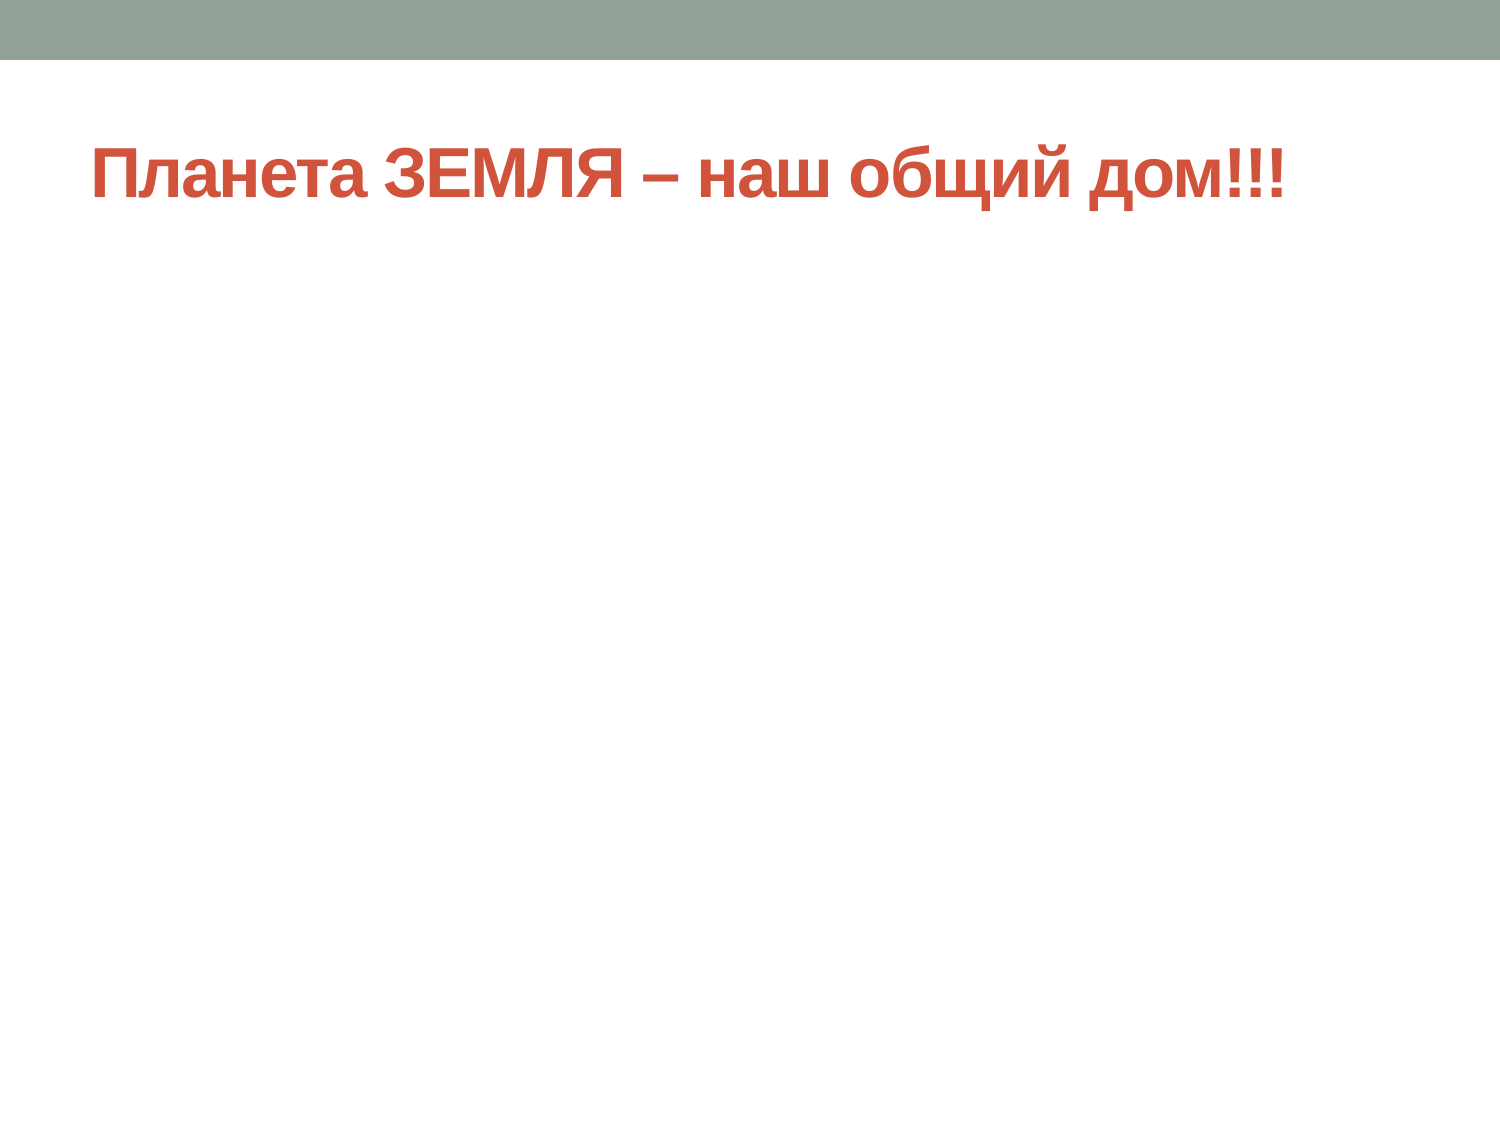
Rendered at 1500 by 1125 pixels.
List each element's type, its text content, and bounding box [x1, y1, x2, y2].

title Планета ЗЕМЛЯ – наш общий дом!!! [75, 87, 1425, 250]
